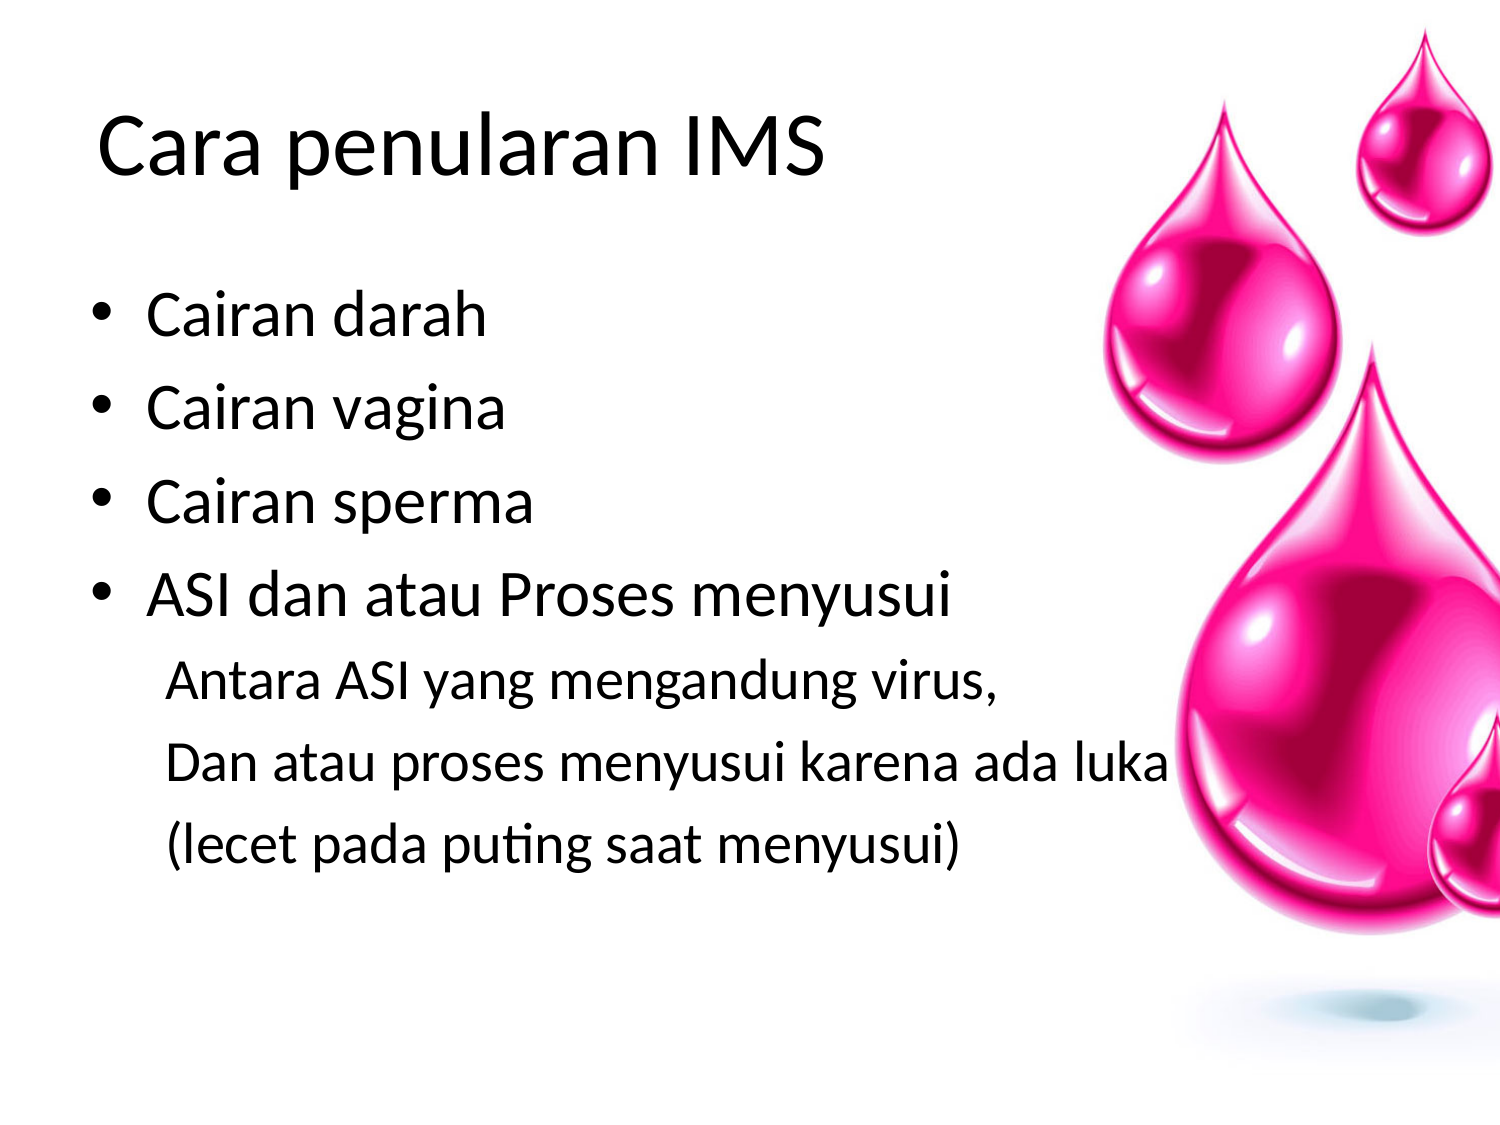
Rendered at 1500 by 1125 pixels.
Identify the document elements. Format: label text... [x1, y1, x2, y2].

list Cairan darah Cairan vagina Cairan sperma ASI dan atau Proses menyusui Antara ASI yang mengandung virus, Dan atau proses menyusui karena ada luka (lecet pada puting saat menyusui) [75, 262, 932, 1005]
picture [937, 0, 1500, 1076]
title Cara penularan IMS [75, 45, 850, 233]
